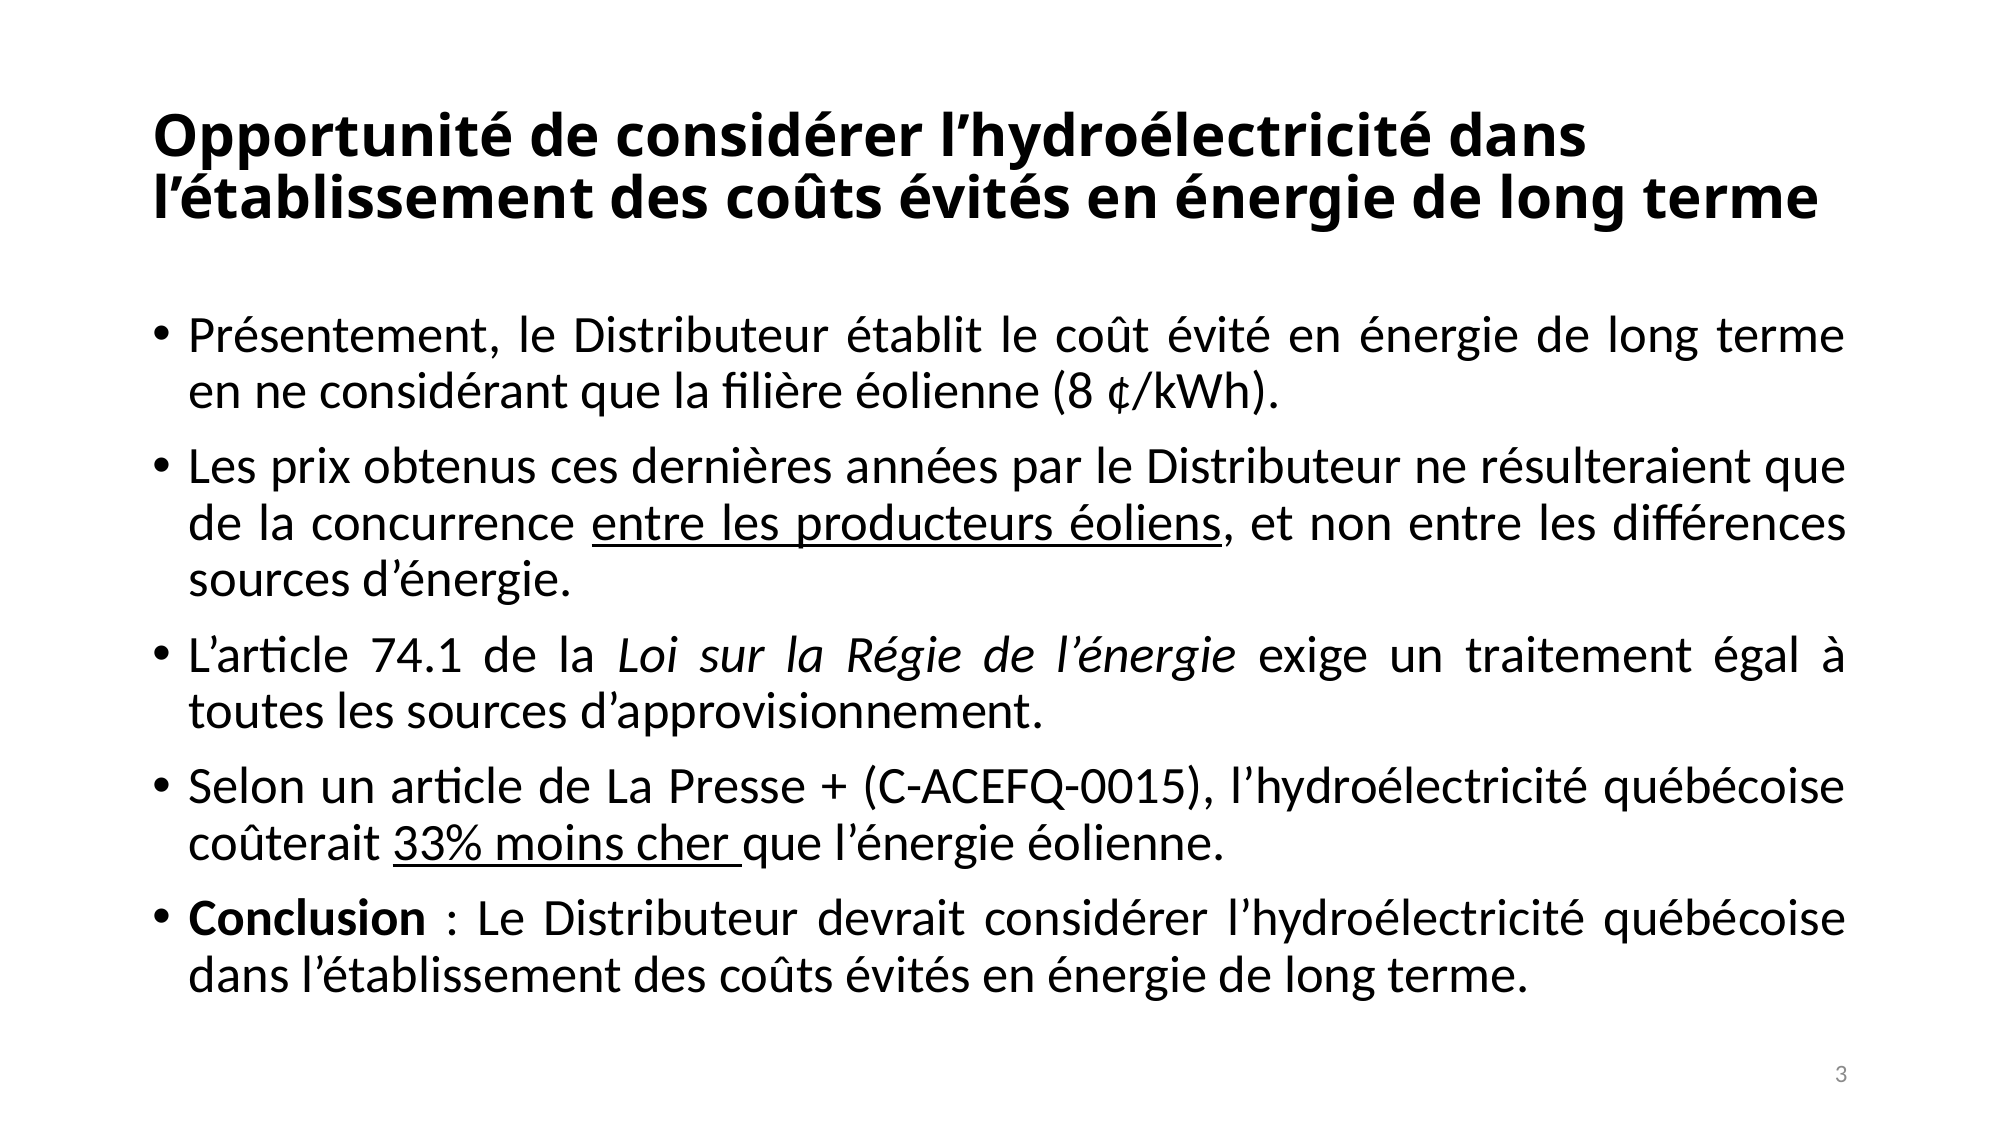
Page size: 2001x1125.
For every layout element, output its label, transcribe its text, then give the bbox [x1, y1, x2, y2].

title Opportunité de considérer l’hydroélectricité dans l’établissement des coûts évités en énergie de long terme [137, 59, 1863, 278]
list Présentement, le Distributeur établit le coût évité en énergie de long terme en ne considérant que la filière éolienne (8 ¢/kWh). Les prix obtenus ces dernières années par le Distributeur ne résulteraient que de la concurrence entre les producteurs éoliens, et non entre les différences sources d’énergie. L’article 74.1 de la Loi sur la Régie de l’énergie exige un traitement égal à toutes les sources d’approvisionnement. Selon un article de La Presse + (C-ACEFQ-0015), l’hydroélectricité québécoise coûterait 33% moins cher que l’énergie éolienne. Conclusion : Le Distributeur devrait considérer l’hydroélectricité québécoise dans l’établissement des coûts évités en énergie de long terme. [137, 299, 1863, 1014]
slide_number 3 [1412, 1042, 1863, 1103]
